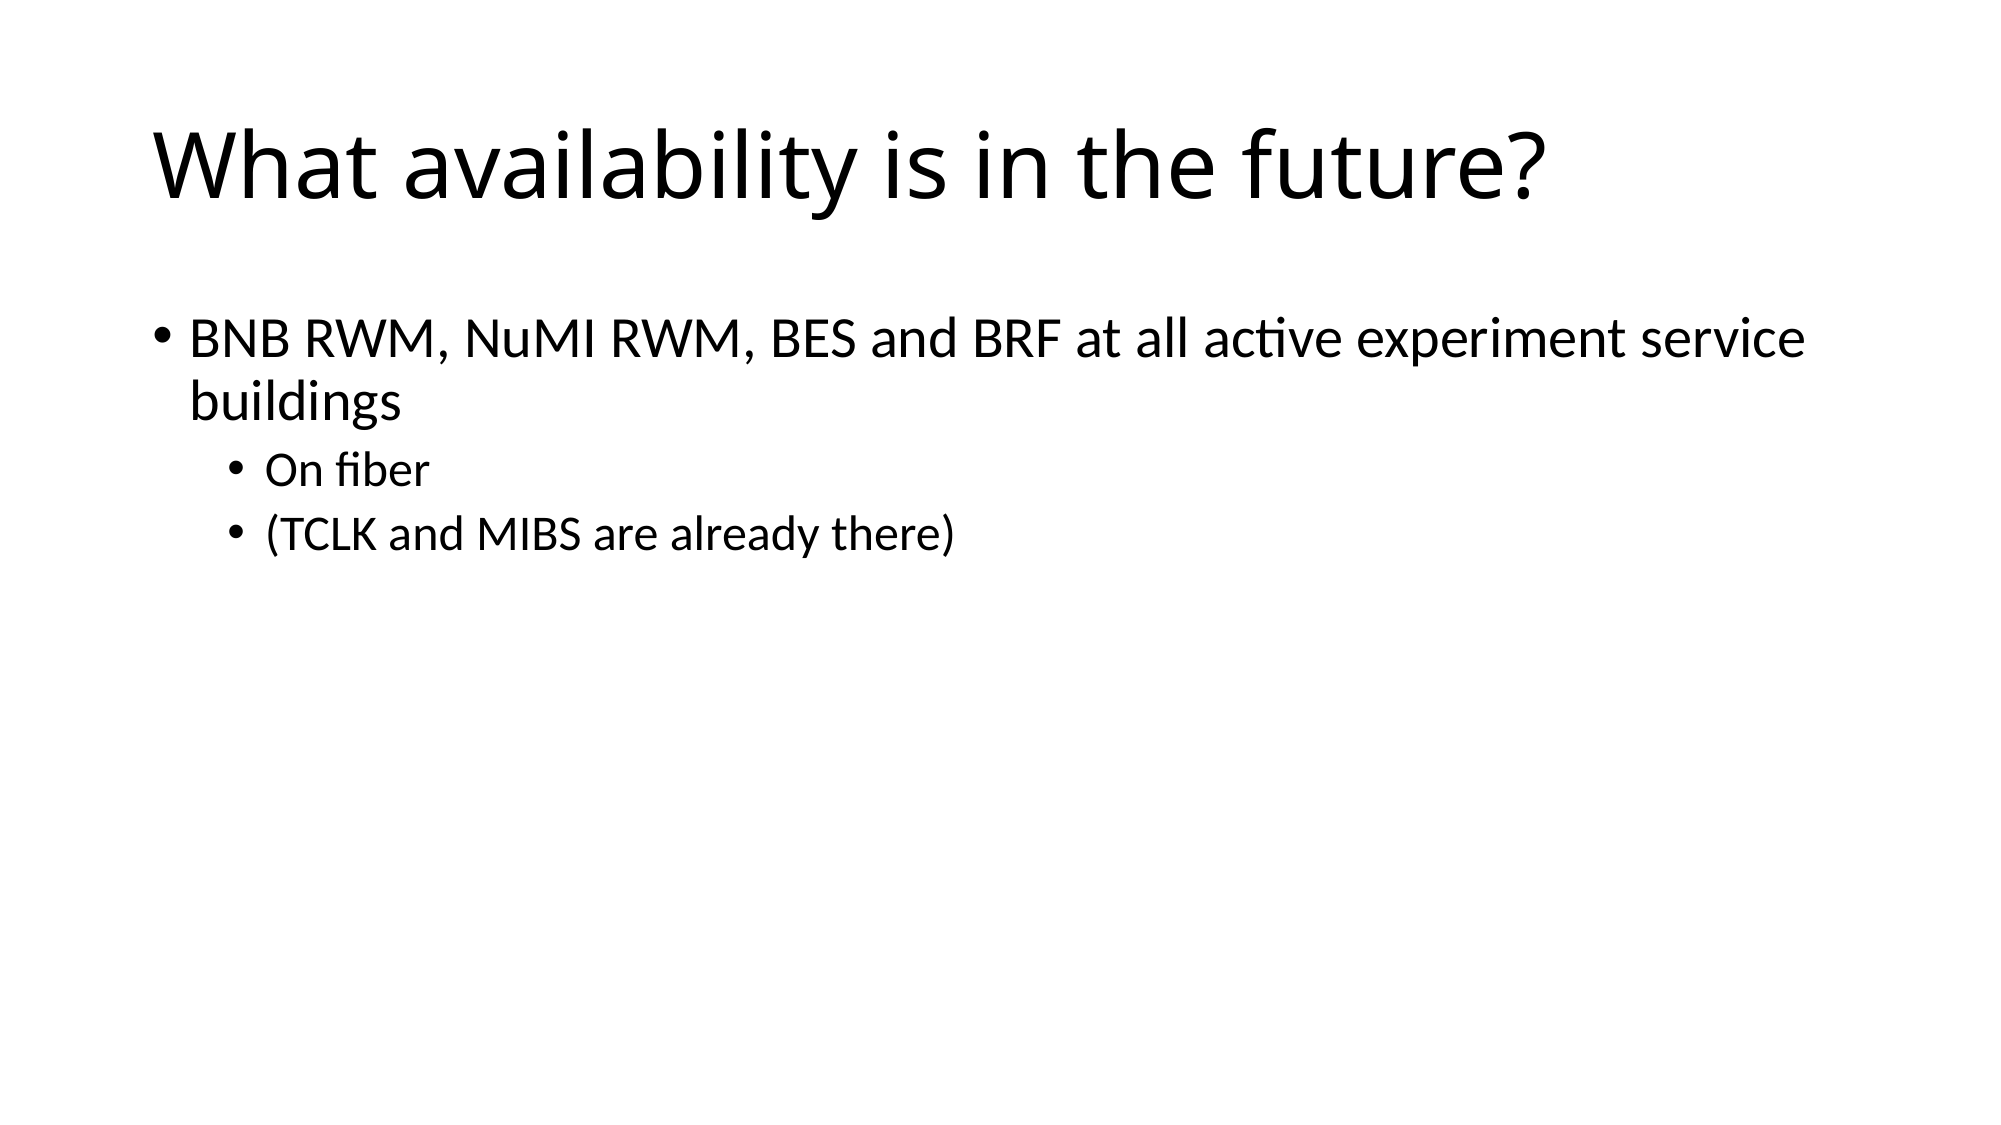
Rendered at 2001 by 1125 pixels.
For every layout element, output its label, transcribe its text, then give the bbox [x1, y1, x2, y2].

list BNB RWM, NuMI RWM, BES and BRF at all active experiment service buildings On fiber (TCLK and MIBS are already there) [137, 299, 1863, 1014]
title What availability is in the future? [137, 59, 1863, 278]
